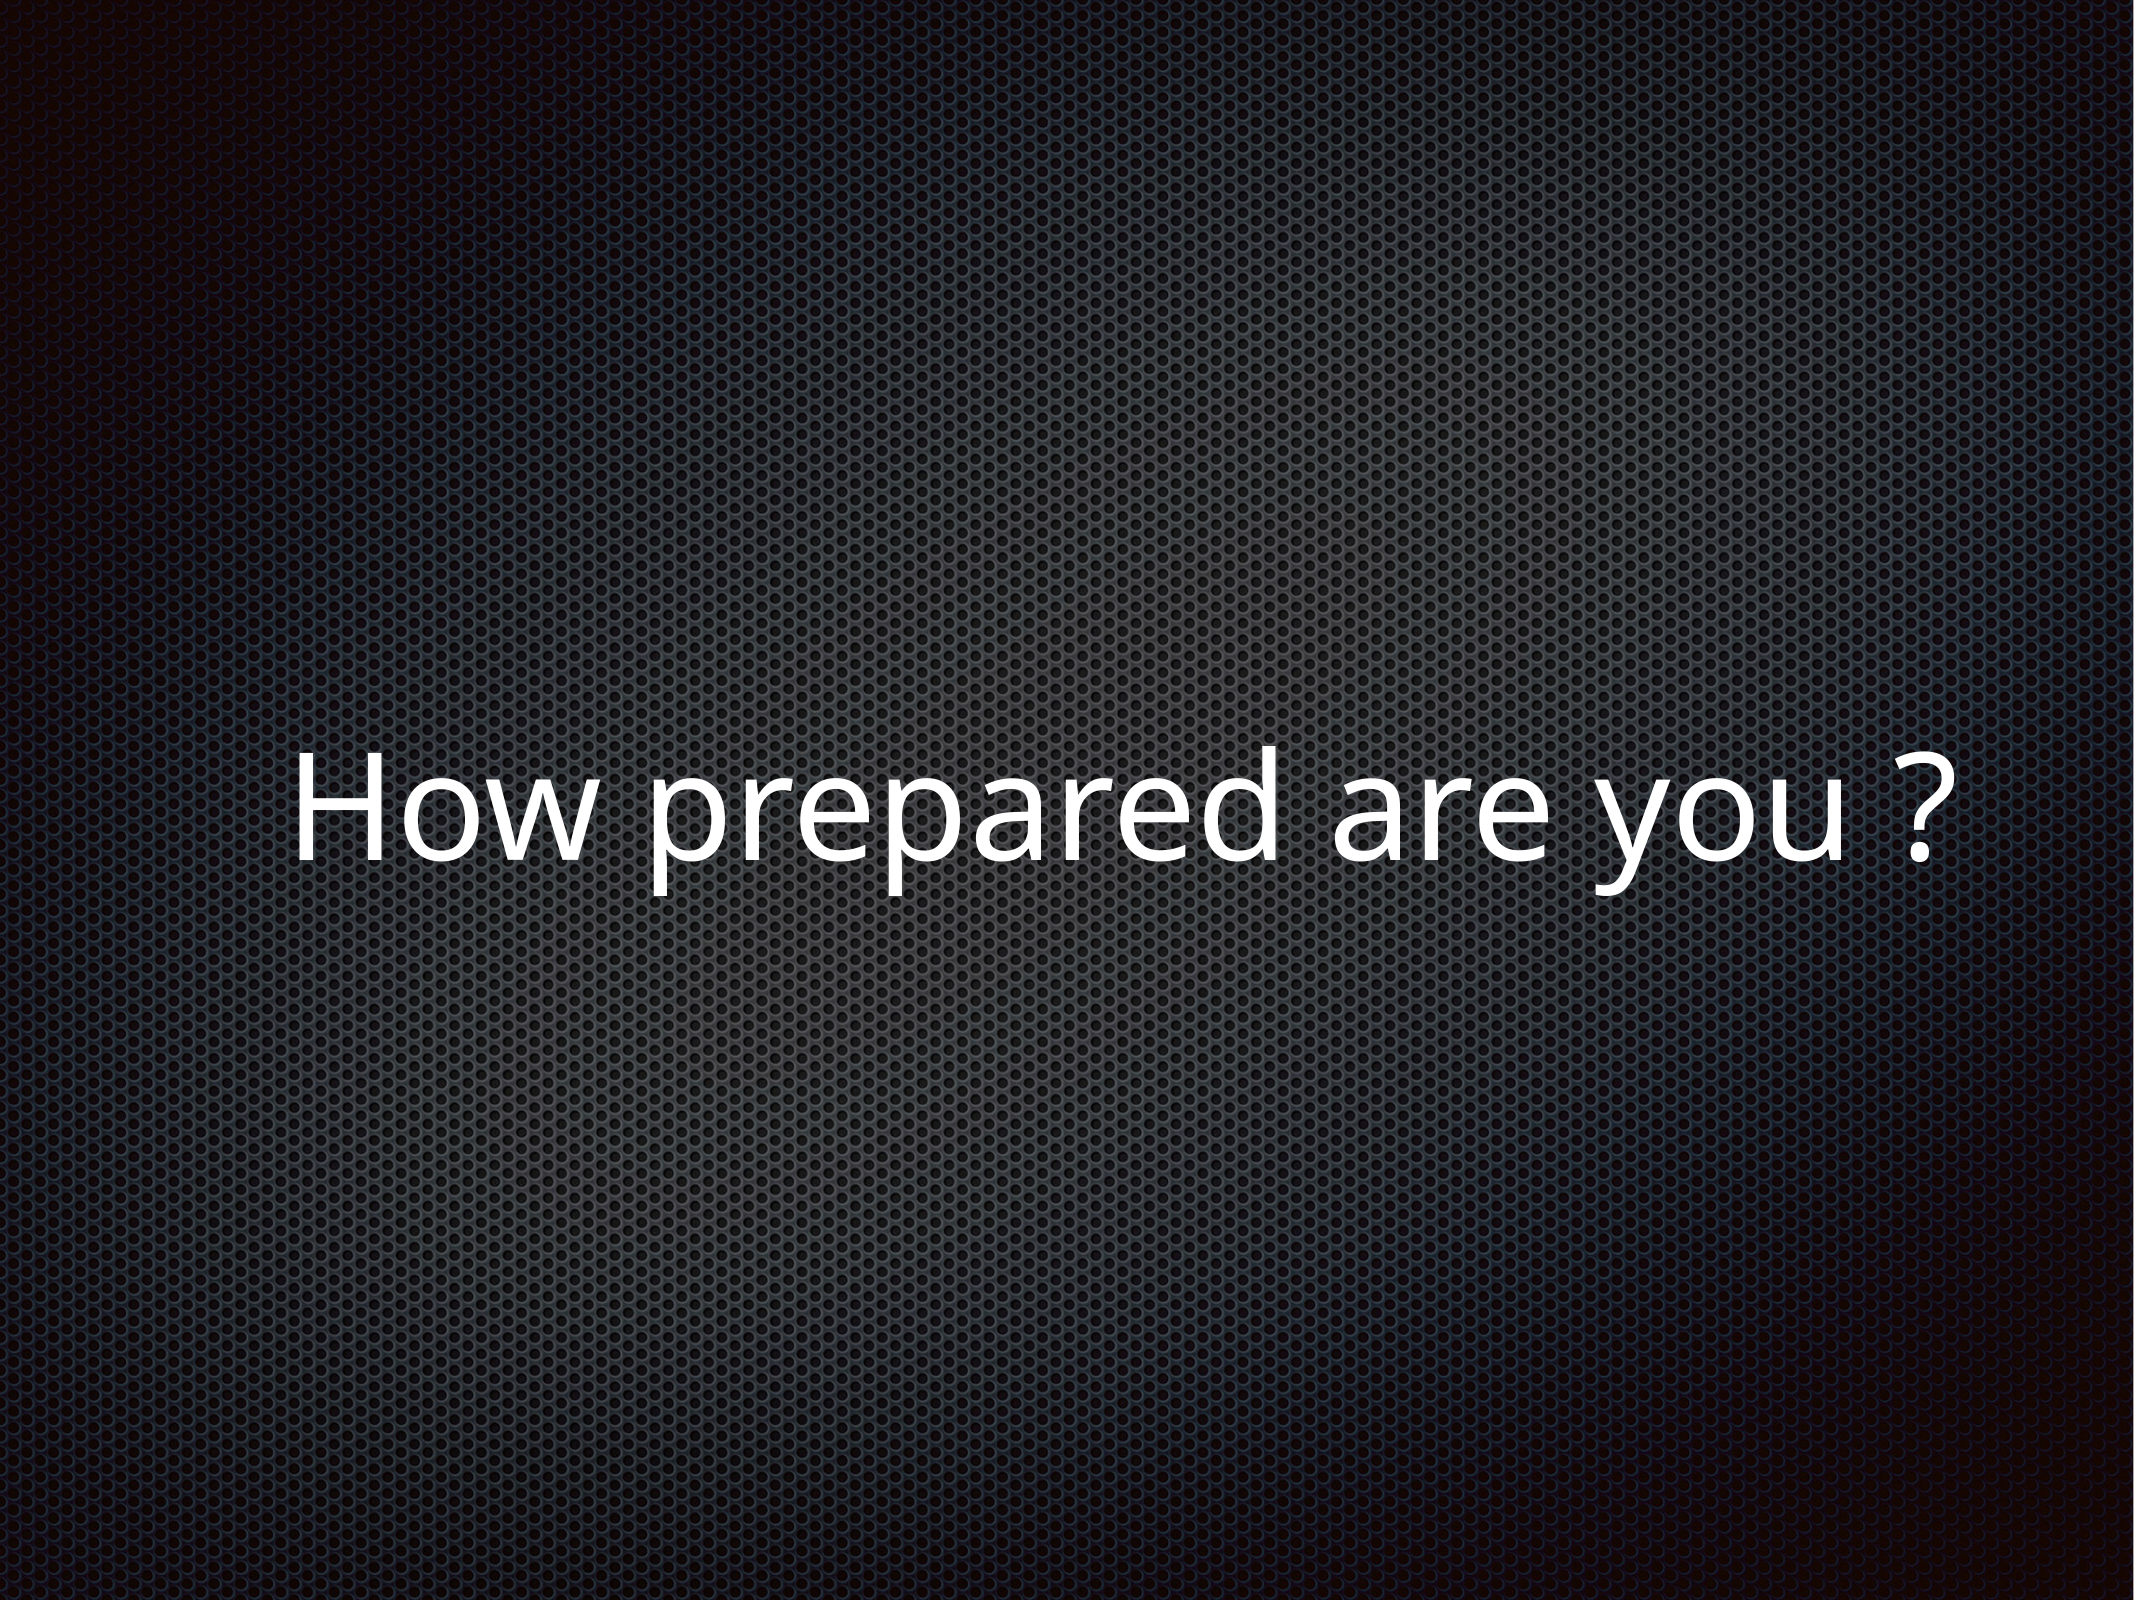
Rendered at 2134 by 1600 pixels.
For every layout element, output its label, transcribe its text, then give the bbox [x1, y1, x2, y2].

picture [0, 0, 2134, 1600]
title How prepared are you ? [128, 599, 2005, 1001]
